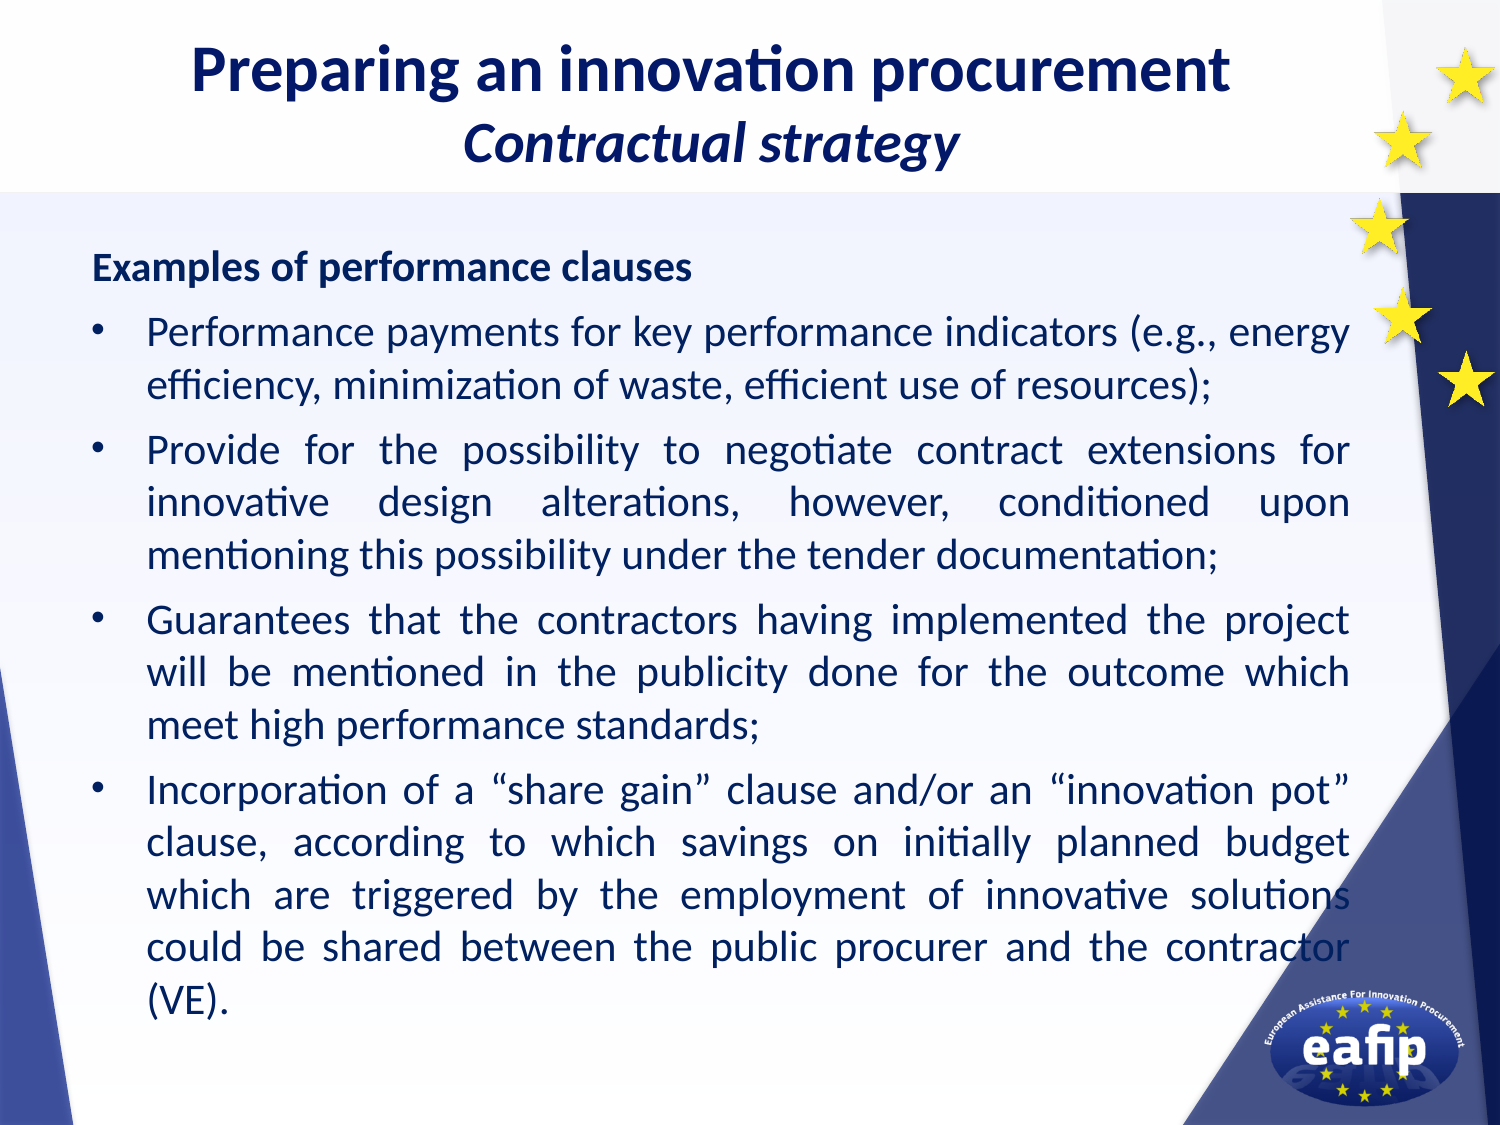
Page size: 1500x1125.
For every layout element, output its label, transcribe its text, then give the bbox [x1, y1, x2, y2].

text_box Examples of performance clauses Performance payments for key performance indicators (e.g., energy efficiency, minimization of waste, efficient use of resources); Provide for the possibility to negotiate contract extensions for innovative design alterations, however, conditioned upon mentioning this possibility under the tender documentation; Guarantees that the contractors having implemented the project will be mentioned in the publicity done for the outcome which meet high performance standards; Incorporation of a “share gain” clause and/or an “innovation pot” clause, according to which savings on initially planned budget which are triggered by the employment of innovative solutions could be shared between the public procurer and the contractor (VE). [19, 230, 1366, 1031]
picture [1256, 971, 1473, 1125]
picture [1349, 33, 1500, 426]
text_box Preparing an innovation procurement Contractual strategy [18, 16, 1406, 182]
